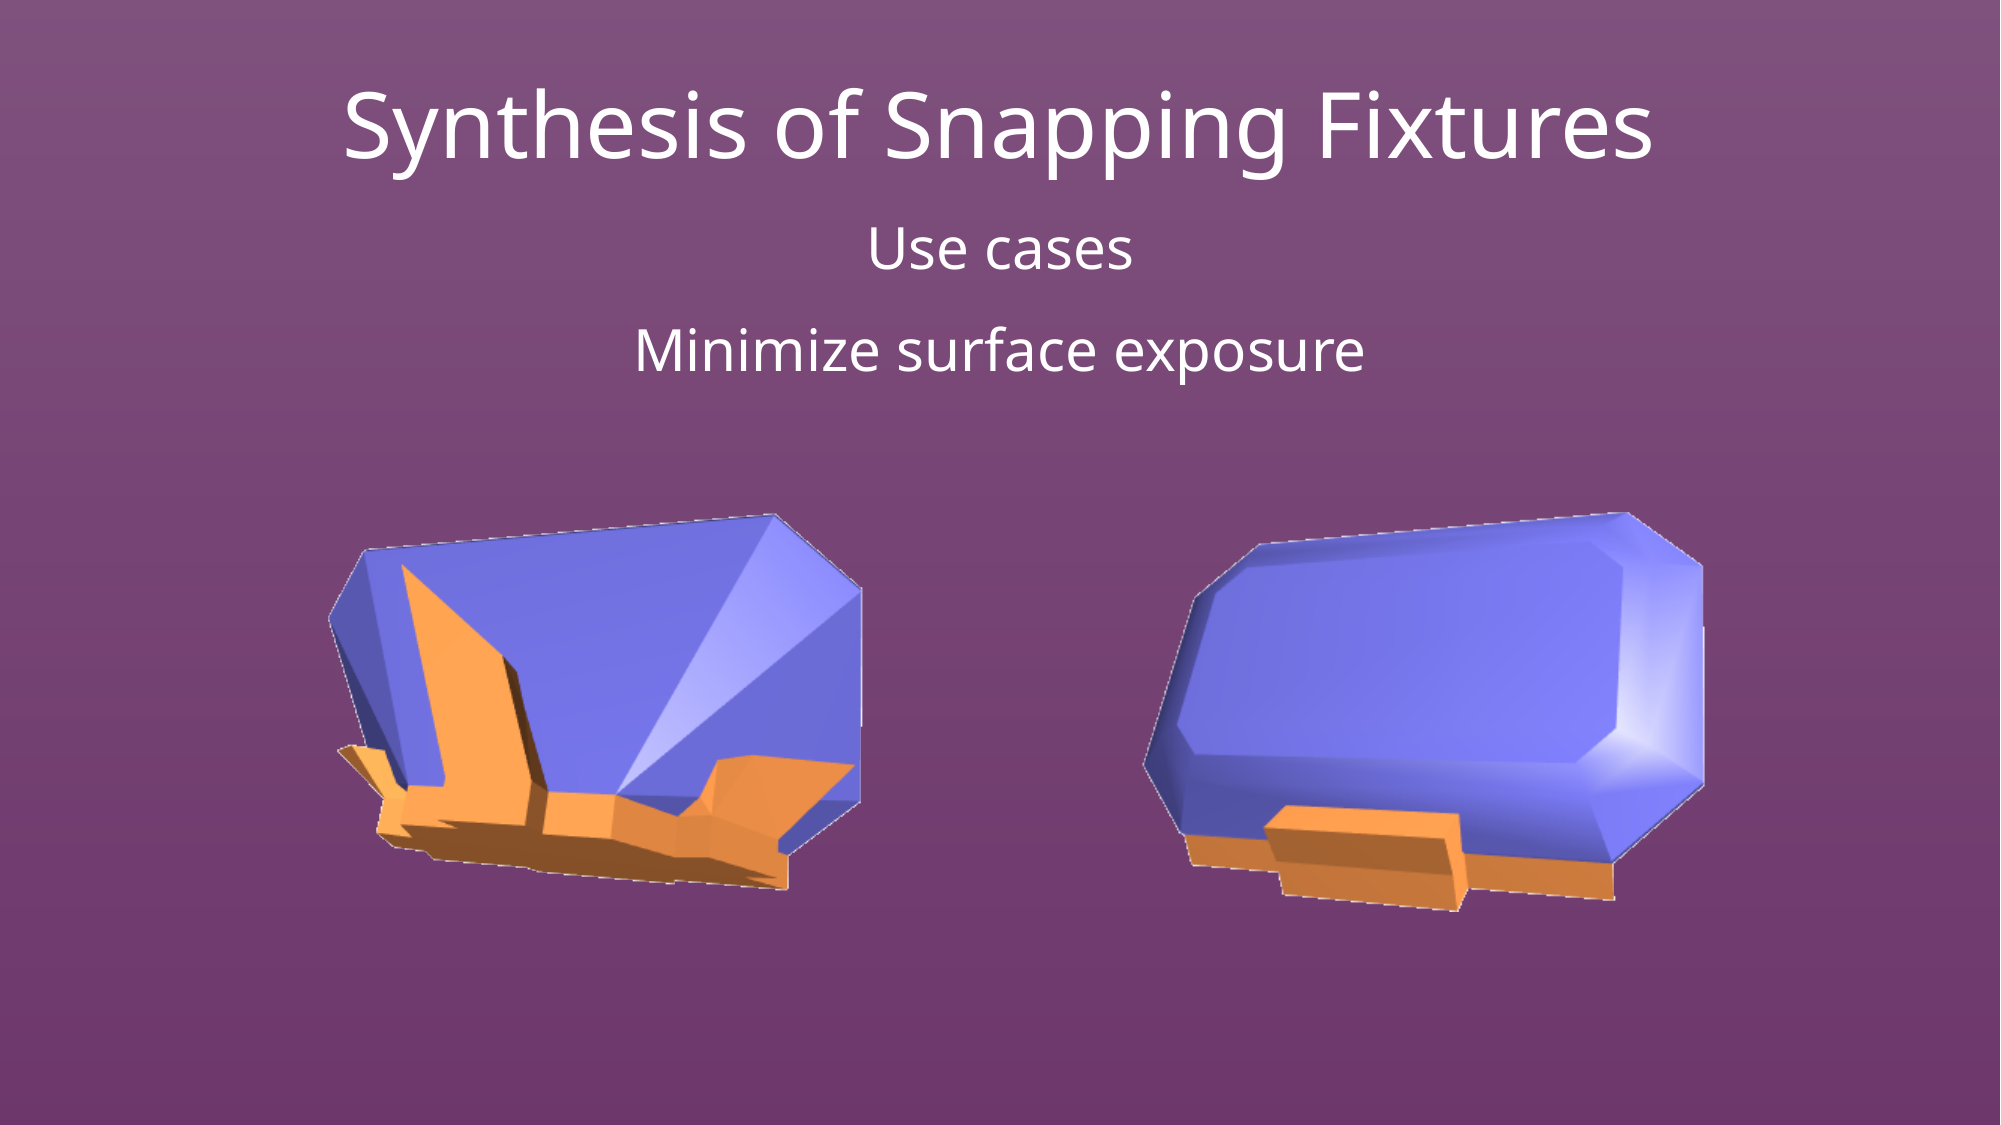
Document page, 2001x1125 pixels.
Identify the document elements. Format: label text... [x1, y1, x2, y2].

picture [1121, 511, 1722, 912]
text_box Minimize surface exposure [80, 291, 1920, 414]
text_box Use cases [80, 190, 1920, 291]
text_box Synthesis of Snapping Fixtures [80, 67, 1920, 190]
picture [303, 511, 879, 896]
